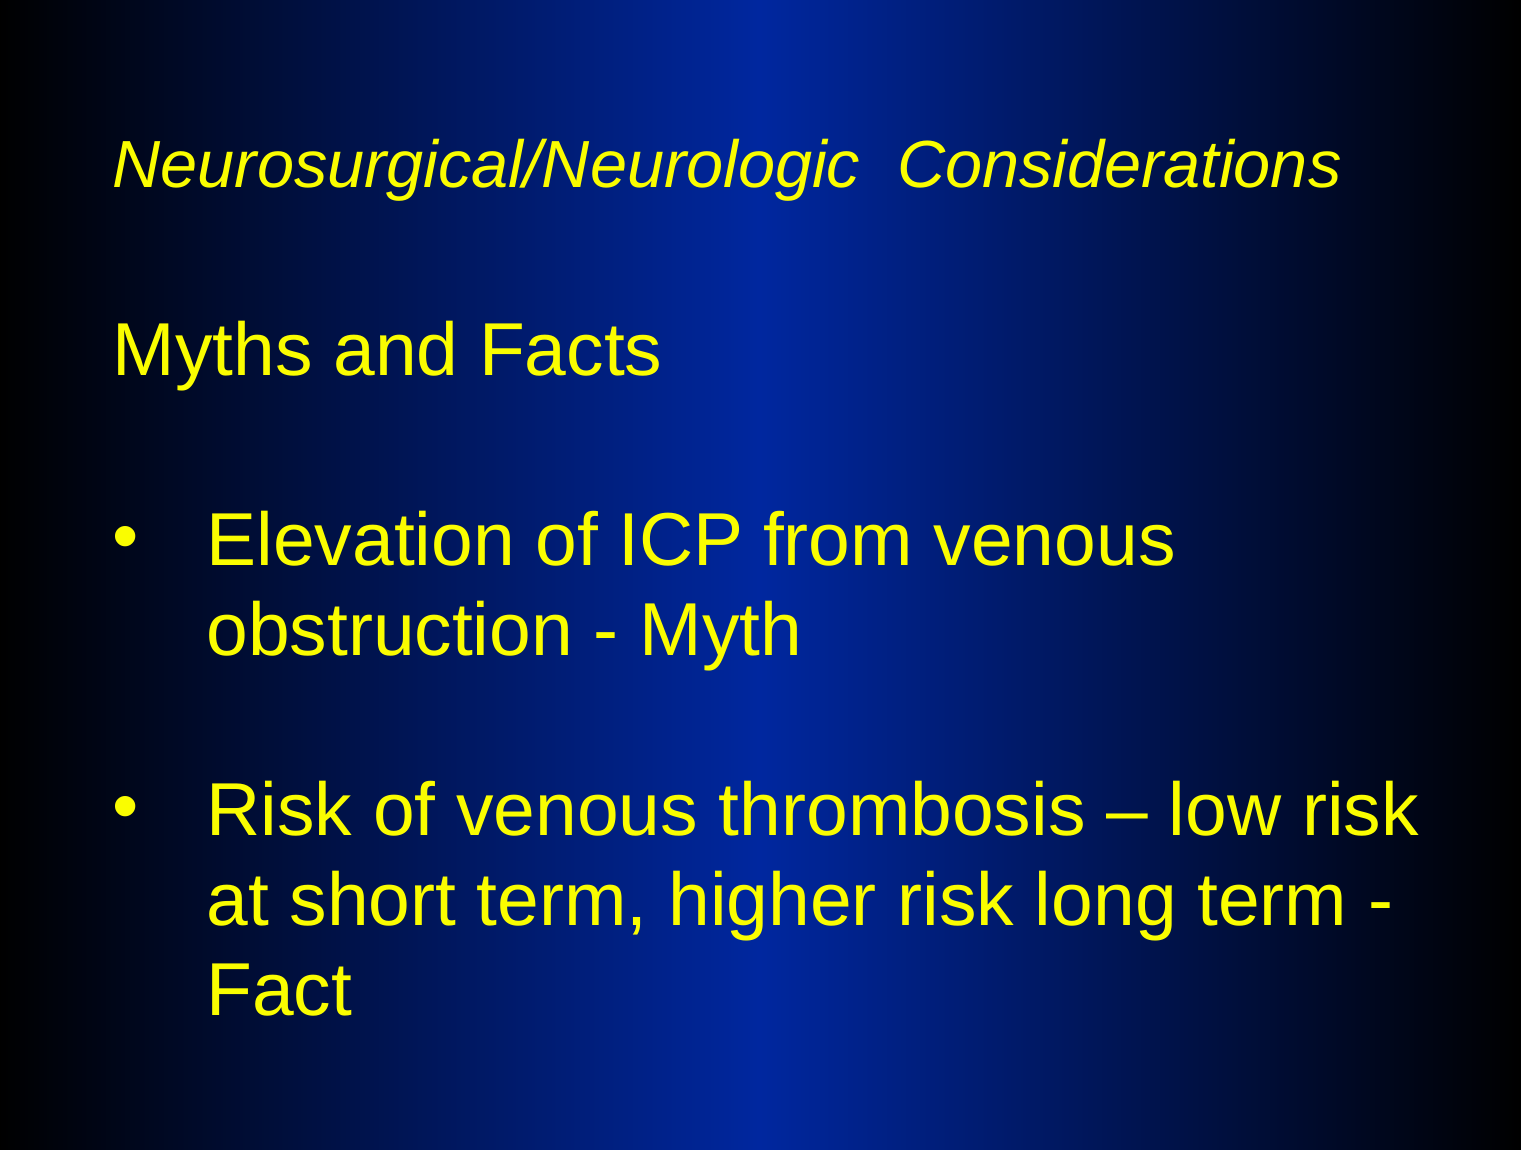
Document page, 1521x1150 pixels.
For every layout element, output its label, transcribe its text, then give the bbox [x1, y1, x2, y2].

text_box Neurosurgical/Neurologic Considerations Myths and Facts Elevation of ICP from venous obstruction - Myth Risk of venous thrombosis – low risk at short term, higher risk long term - Fact [97, 112, 1486, 1038]
